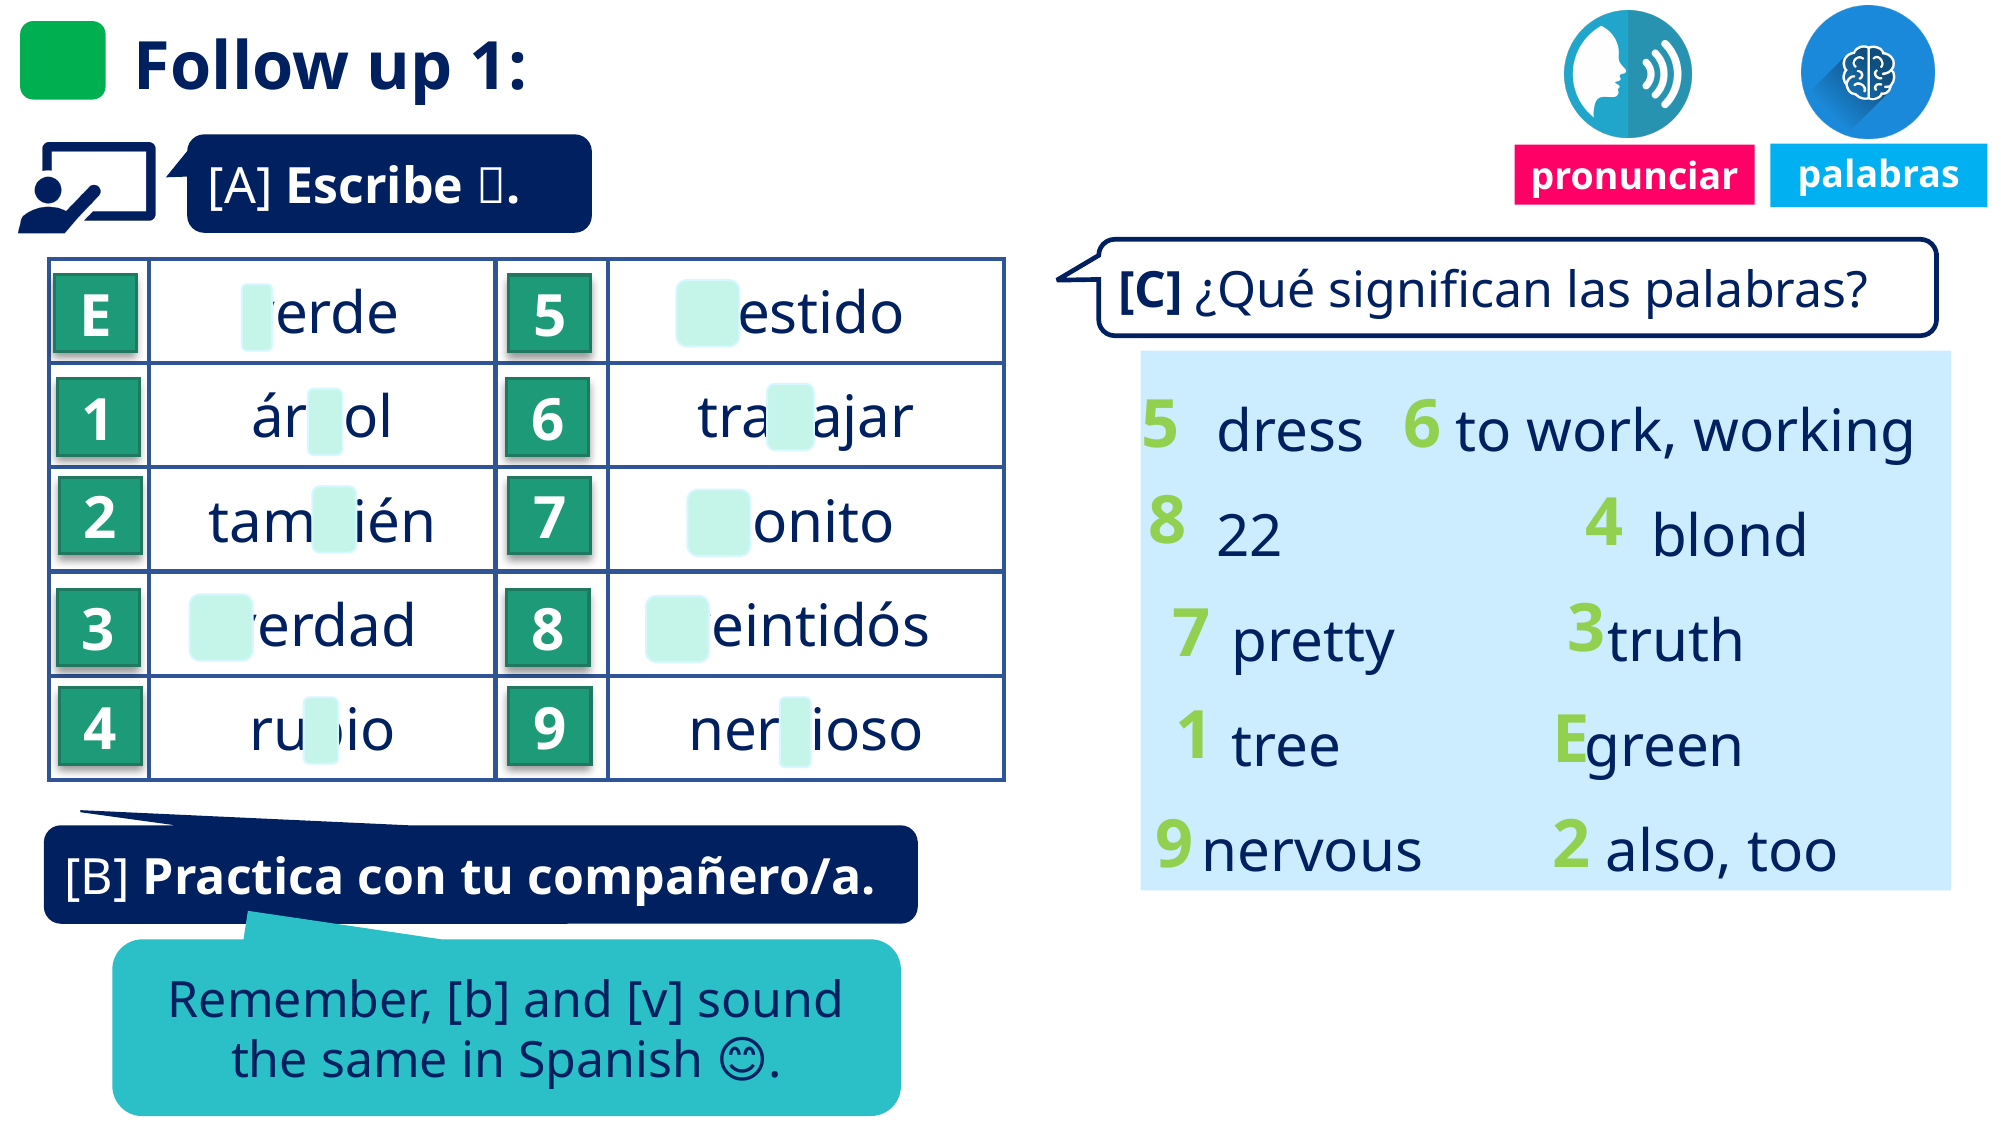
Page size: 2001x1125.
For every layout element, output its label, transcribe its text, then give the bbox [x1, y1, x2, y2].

text_box 5 [1126, 373, 1195, 469]
text_box 6 [1388, 373, 1457, 469]
text_box [686, 488, 752, 558]
text_box [778, 696, 813, 769]
table_cell [498, 365, 606, 465]
text_box Remember, [b] and [v] sound the same in Spanish 😊. [112, 910, 901, 1117]
table_cell trabajar [610, 365, 1002, 465]
text_box [188, 593, 254, 662]
text_box 2 [1537, 792, 1606, 888]
table_header [498, 261, 606, 361]
table_cell verdad [151, 574, 493, 674]
text_box 9 [1141, 792, 1209, 888]
text_box 4 [1570, 471, 1639, 567]
text_box [766, 382, 815, 452]
text_box 8 [506, 588, 590, 667]
text_box [B] Practica con tu compañero/a. [43, 810, 918, 924]
table_cell [498, 678, 606, 778]
title Follow up 1: [118, 9, 580, 121]
table_cell [51, 365, 147, 391]
text_box 6 [505, 378, 590, 456]
text_box 3 [1552, 576, 1621, 672]
table_cell [498, 574, 606, 674]
text_box 3 [56, 588, 141, 667]
table_cell también [151, 469, 493, 569]
table_cell [51, 574, 147, 595]
table_header vestido [610, 261, 1002, 361]
text_box 8 [1133, 469, 1202, 565]
table_cell árbol [151, 365, 493, 465]
text_box dress to work, working 22 blond pretty truth tree green nervous also, too [1140, 350, 1952, 891]
text_box 2 [58, 476, 143, 555]
text_box [311, 485, 358, 554]
table_header [51, 263, 147, 361]
text_box 1 [1160, 684, 1229, 779]
text_box 5 [507, 274, 592, 353]
text_box [20, 21, 106, 100]
text_box [240, 283, 274, 352]
table_cell [51, 469, 147, 569]
table_cell [51, 678, 147, 778]
text_box 7 [1157, 582, 1226, 677]
picture [1801, 5, 1935, 139]
table_header verde [151, 261, 493, 361]
text_box E [1537, 688, 1605, 784]
text_box palabras [1770, 143, 1988, 208]
table_cell [498, 469, 606, 569]
text_box 4 [58, 687, 143, 765]
table_cell rubio [151, 678, 493, 778]
text_box pronunciar [1514, 144, 1755, 205]
table_cell veintidós [610, 574, 1002, 674]
text_box [C] ¿Qué significan las palabras? [1056, 238, 1938, 337]
picture [11, 112, 162, 263]
text_box [675, 279, 741, 348]
text_box 9 [508, 687, 592, 765]
text_box [302, 696, 340, 765]
table_cell nervioso [610, 678, 1002, 778]
text_box 7 [507, 476, 592, 555]
text_box [306, 387, 344, 457]
text_box 1 [56, 378, 141, 456]
table_cell bonito [610, 469, 1002, 569]
text_box [645, 594, 711, 664]
text_box E [53, 274, 138, 352]
text_box [A] Escribe 📝. [165, 134, 592, 233]
picture [1564, 10, 1692, 138]
